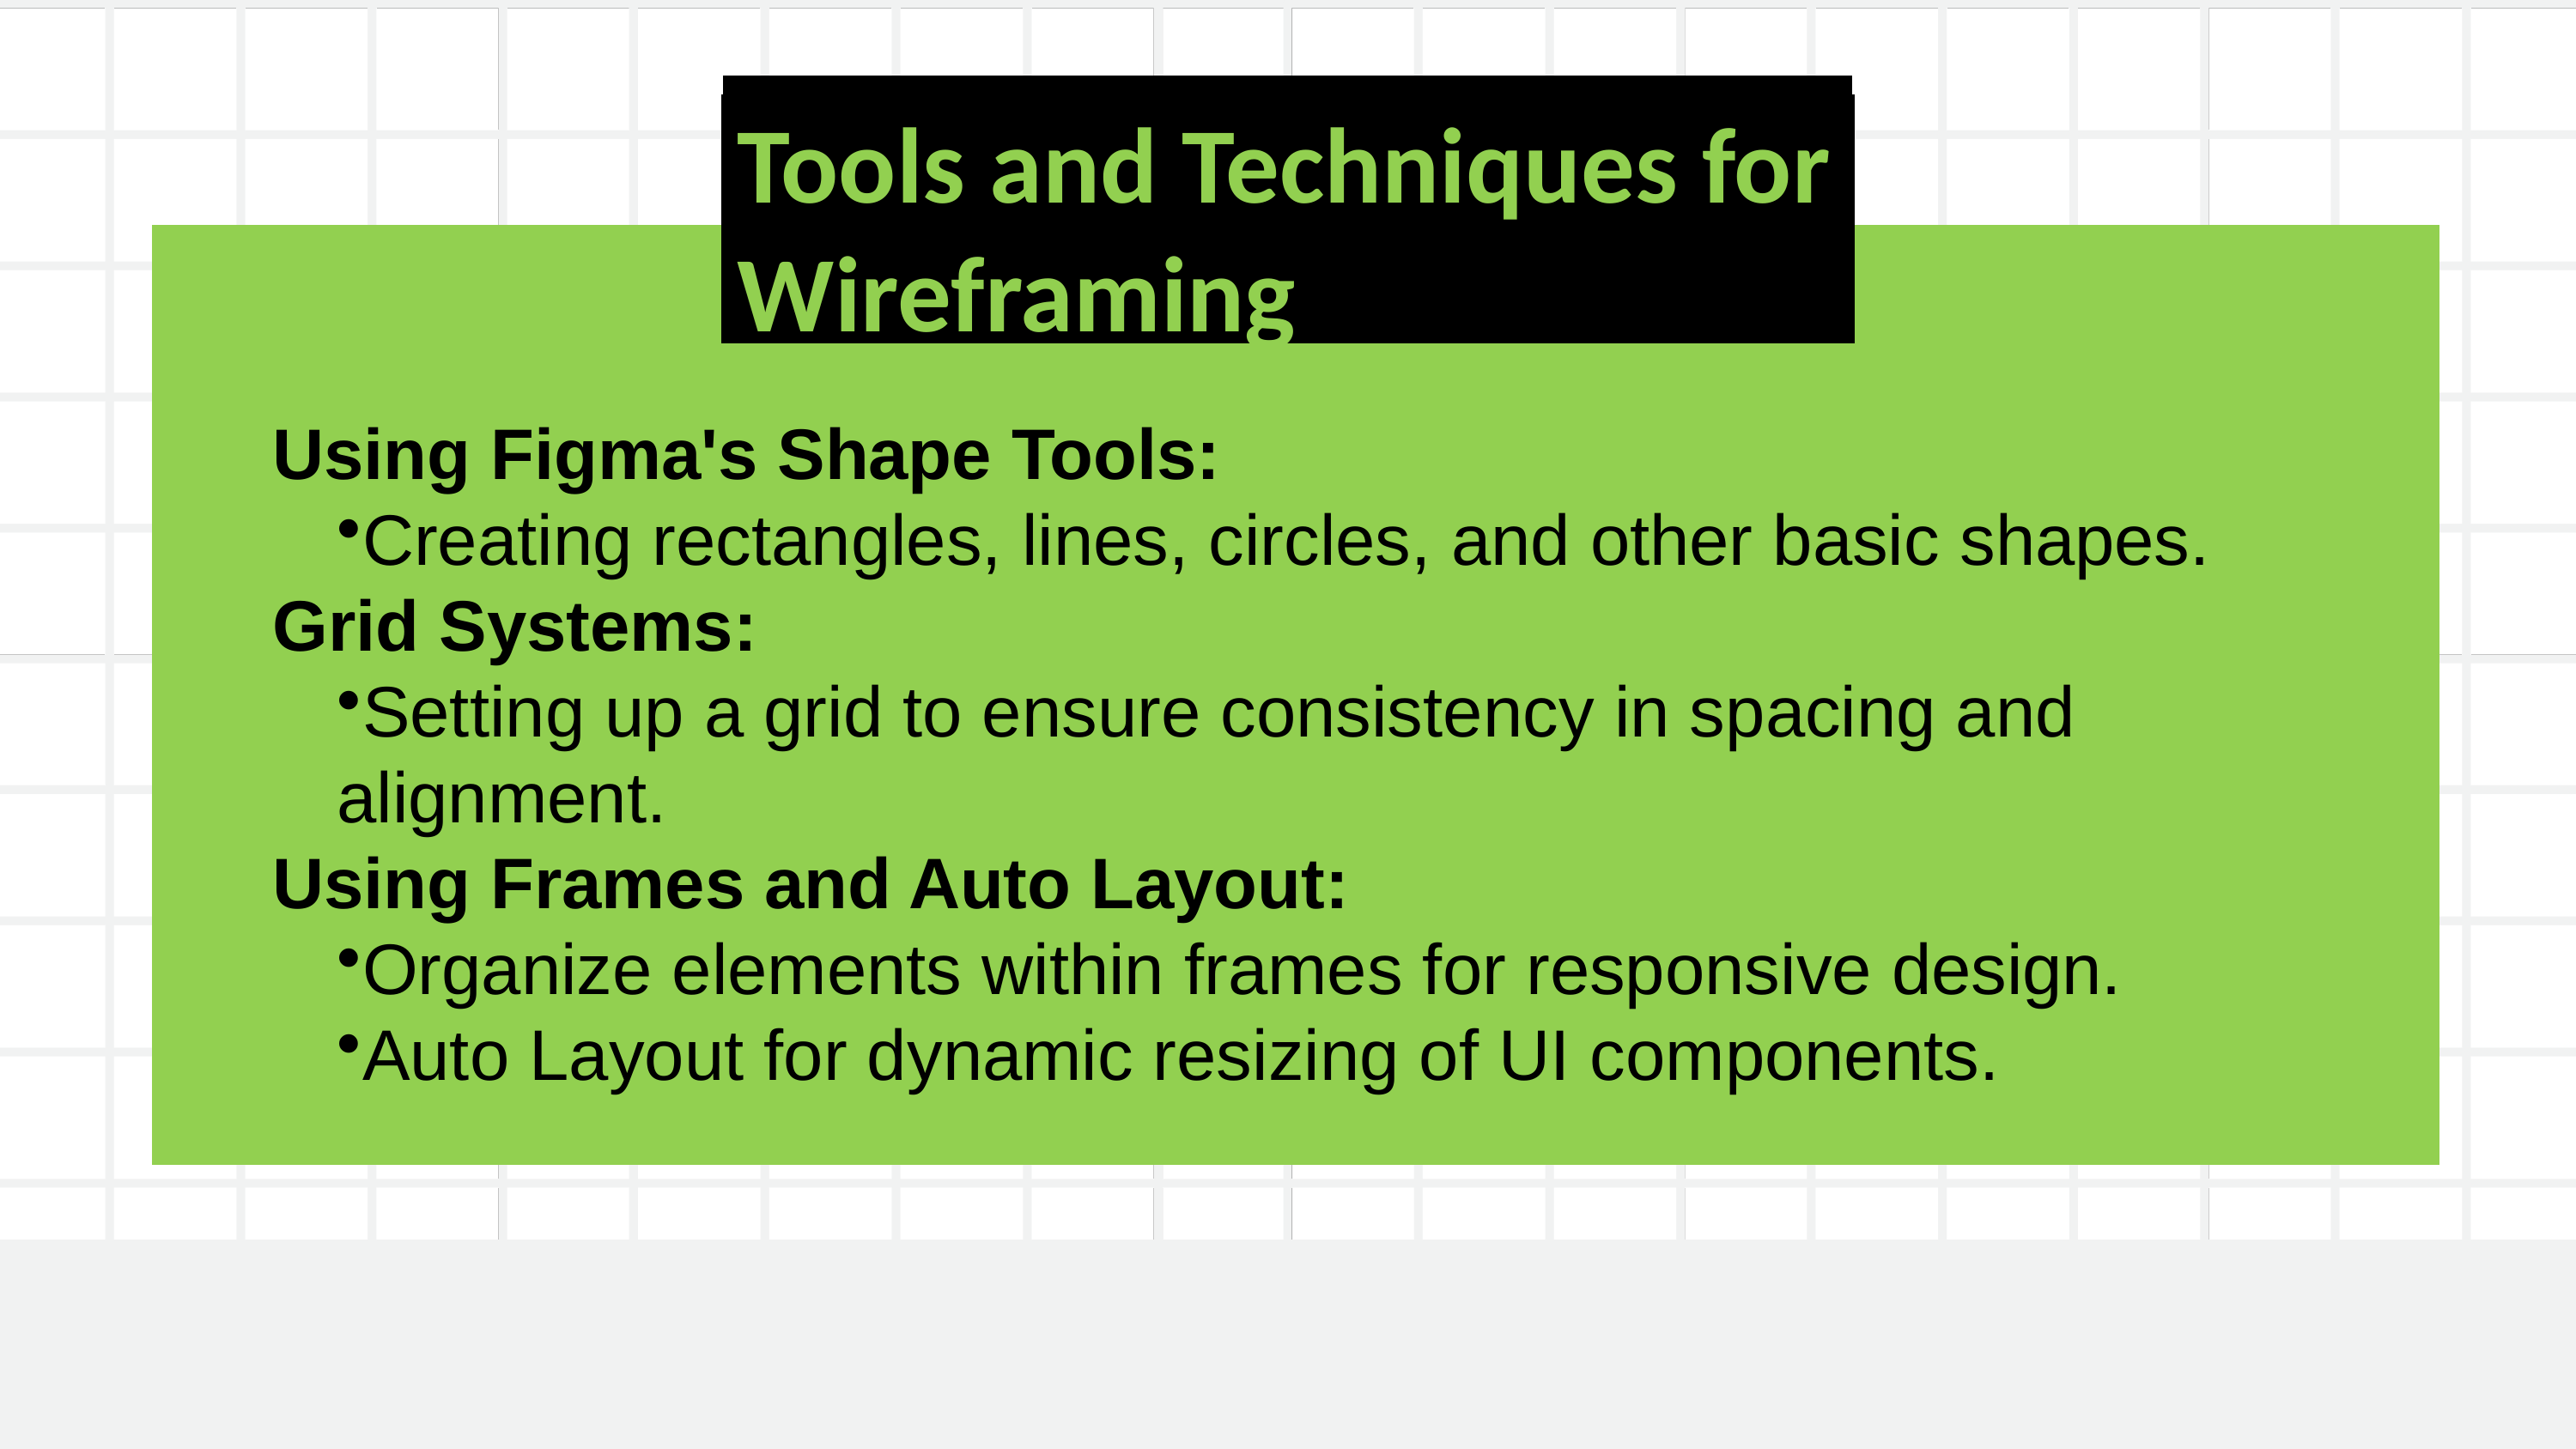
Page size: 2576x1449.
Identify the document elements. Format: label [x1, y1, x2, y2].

text_box [152, 245, 2439, 1165]
text_box [0, 0, 2576, 1236]
text_box [0, 1239, 2576, 1449]
text_box [723, 96, 1853, 341]
